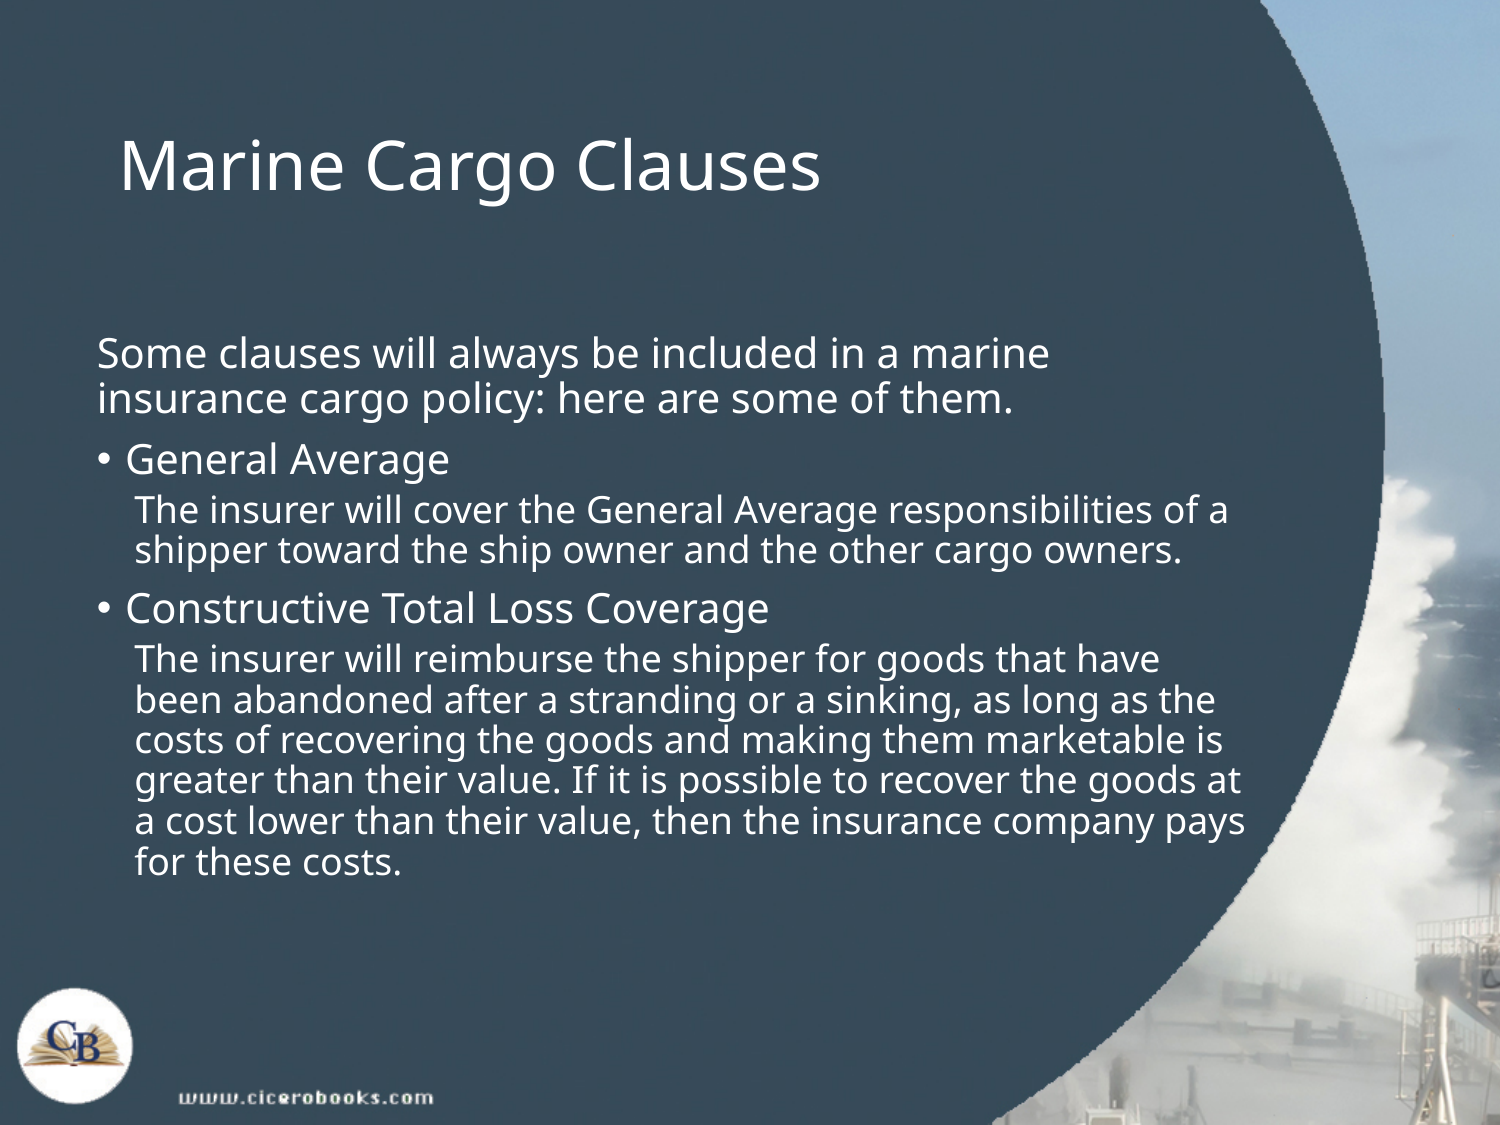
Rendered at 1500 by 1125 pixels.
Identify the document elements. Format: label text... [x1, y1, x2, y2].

title Marine Cargo Clauses [103, 59, 1397, 278]
list Some clauses will always be included in a marine insurance cargo policy: here are some of them. General Average The insurer will cover the General Average responsibilities of a shipper toward the ship owner and the other cargo owners. Constructive Total Loss Coverage The insurer will reimburse the shipper for goods that have been abandoned after a stranding or a sinking, as long as the costs of recovering the goods and making them marketable is greater than their value. If it is possible to recover the goods at a cost lower than their value, then the insurance company pays for these costs. [81, 324, 1268, 1005]
picture [0, 0, 1500, 1125]
